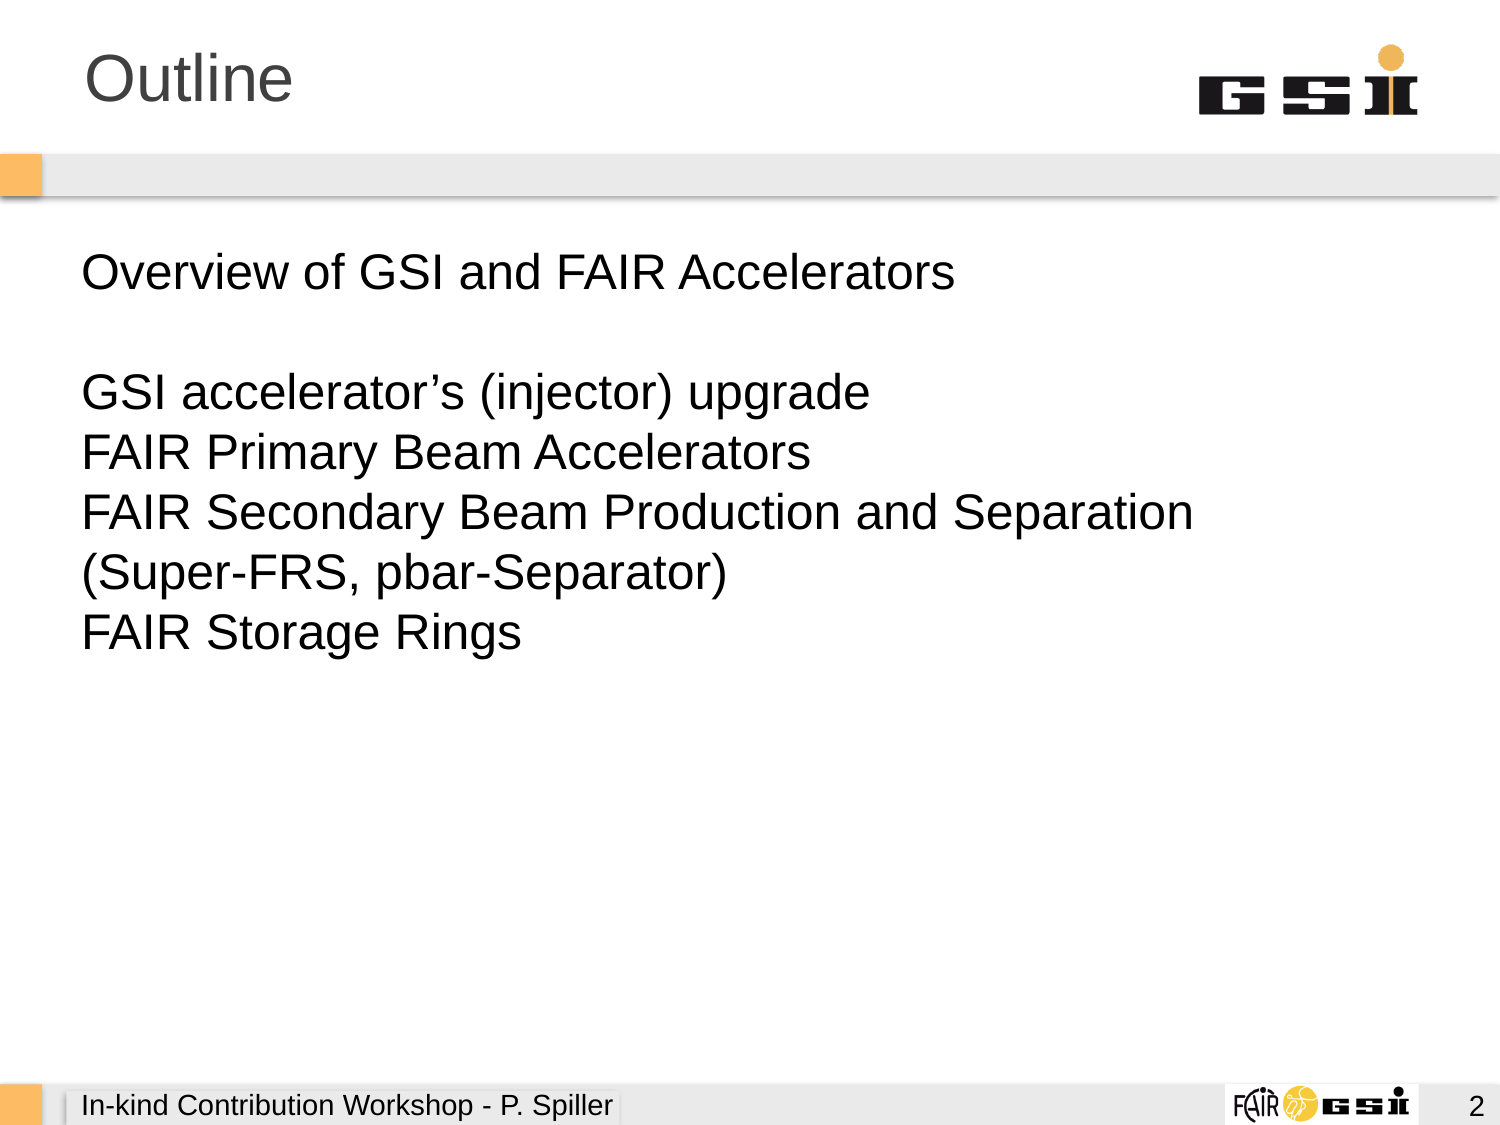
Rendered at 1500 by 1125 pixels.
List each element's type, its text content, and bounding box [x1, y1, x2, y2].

list Overview of GSI and FAIR Accelerators GSI accelerator’s (injector) upgrade FAIR Primary Beam Accelerators FAIR Secondary Beam Production and Separation (Super-FRS, pbar-Separator) FAIR Storage Rings [66, 231, 1414, 1037]
picture [1225, 1084, 1408, 1125]
title Outline [69, 26, 1094, 157]
text_box 2 [1408, 1079, 1500, 1125]
picture [1197, 42, 1419, 117]
